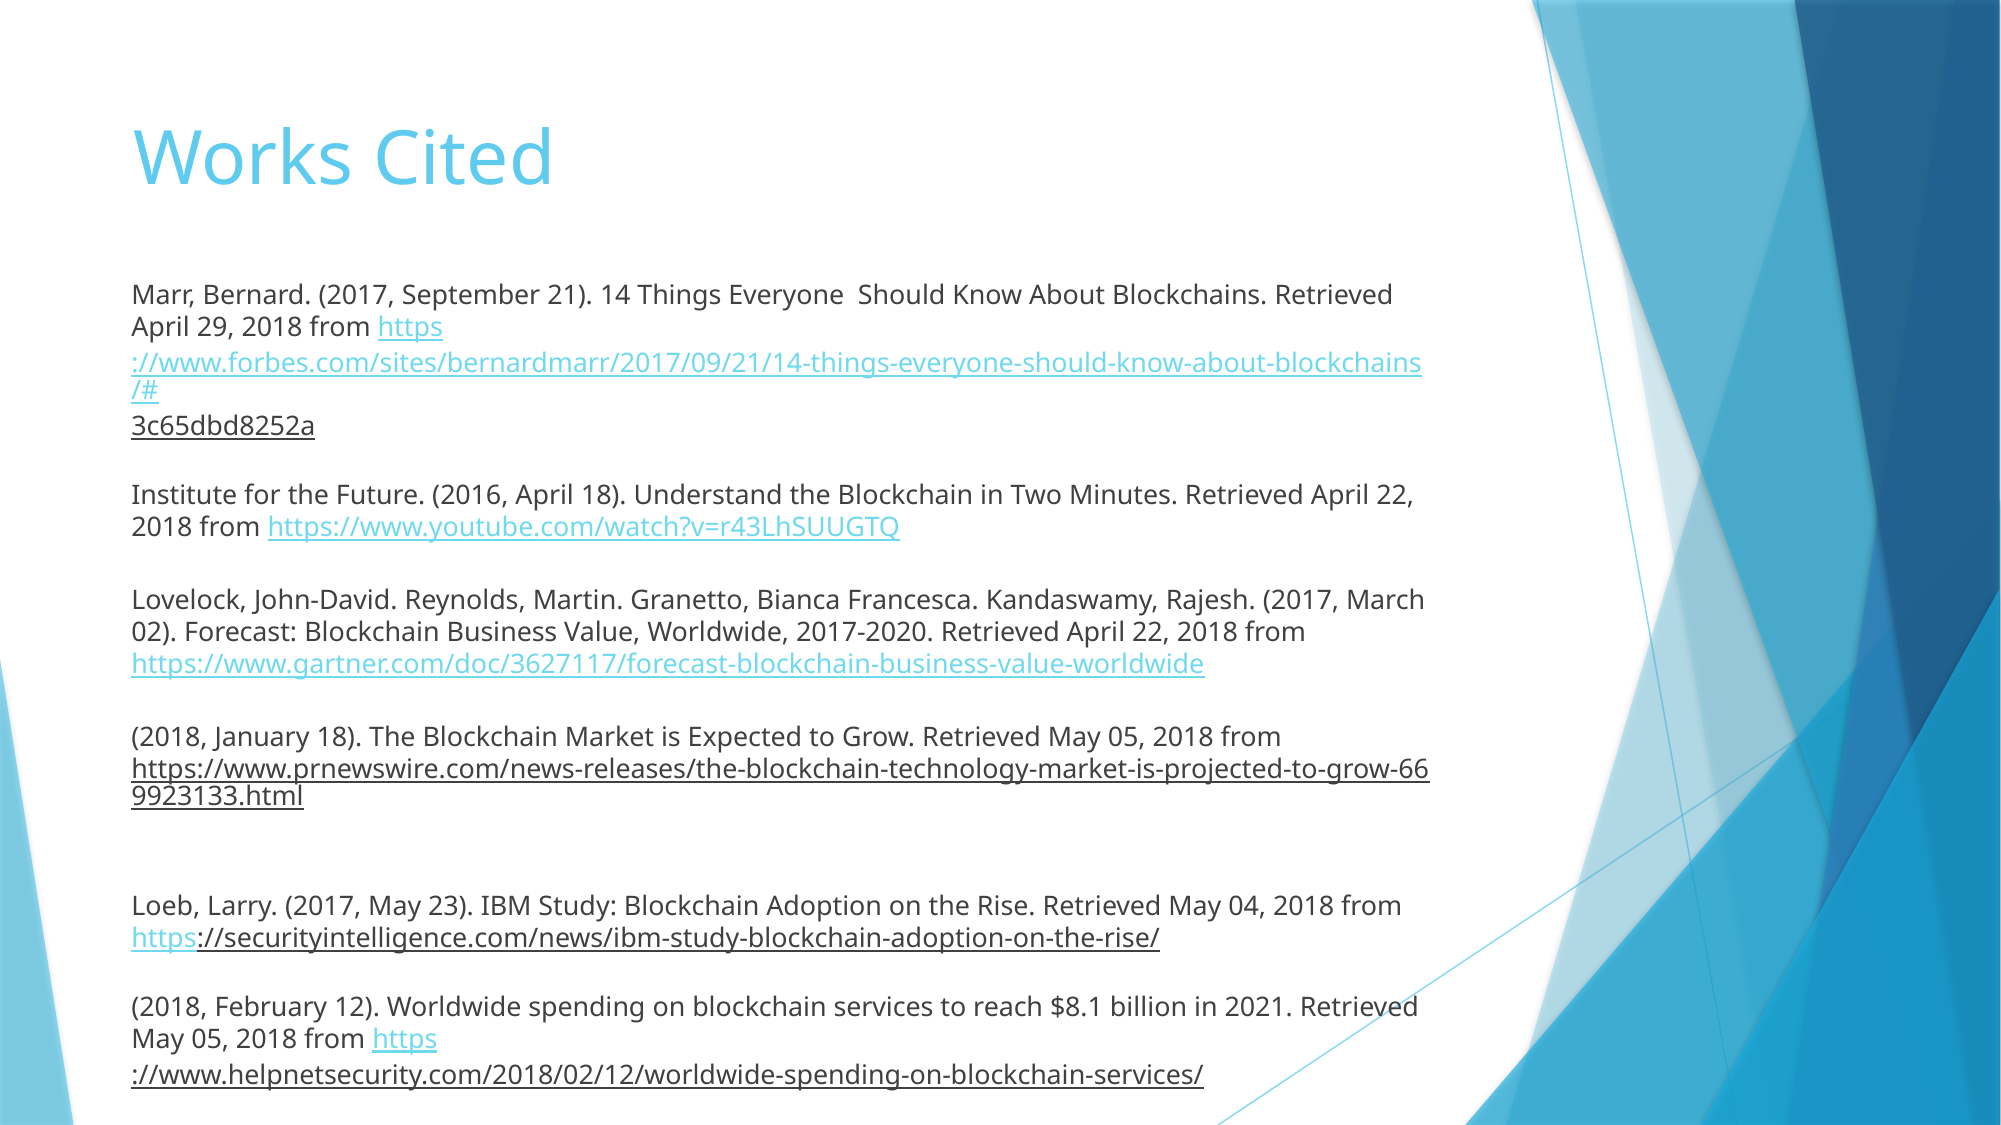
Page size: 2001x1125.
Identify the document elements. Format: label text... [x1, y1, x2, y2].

list Marr, Bernard. (2017, September 21). 14 Things Everyone Should Know About Blockchains. Retrieved April 29, 2018 from https://www.forbes.com/sites/bernardmarr/2017/09/21/14-things-everyone-should-know-about-blockchains/#3c65dbd8252a Institute for the Future. (2016, April 18). Understand the Blockchain in Two Minutes. Retrieved April 22, 2018 from https://www.youtube.com/watch?v=r43LhSUUGTQ Lovelock, John-David. Reynolds, Martin. Granetto, Bianca Francesca. Kandaswamy, Rajesh. (2017, March 02). Forecast: Blockchain Business Value, Worldwide, 2017-2020. Retrieved April 22, 2018 from https://www.gartner.com/doc/3627117/forecast-blockchain-business-value-worldwide (2018, January 18). The Blockchain Market is Expected to Grow. Retrieved May 05, 2018 from https://www.prnewswire.com/news-releases/the-blockchain-technology-market-is-projected-to-grow-669923133.html Loeb, Larry. (2017, May 23). IBM Study: Blockchain Adoption on the Rise. Retrieved May 04, 2018 from https://securityintelligence.com/news/ibm-study-blockchain-adoption-on-the-rise/ (2018, February 12). Worldwide spending on blockchain services to reach $8.1 billion in 2021. Retrieved May 05, 2018 from https://www.helpnetsecurity.com/2018/02/12/worldwide-spending-on-blockchain-services/ [116, 237, 1448, 1125]
title Works Cited [118, 102, 1529, 319]
